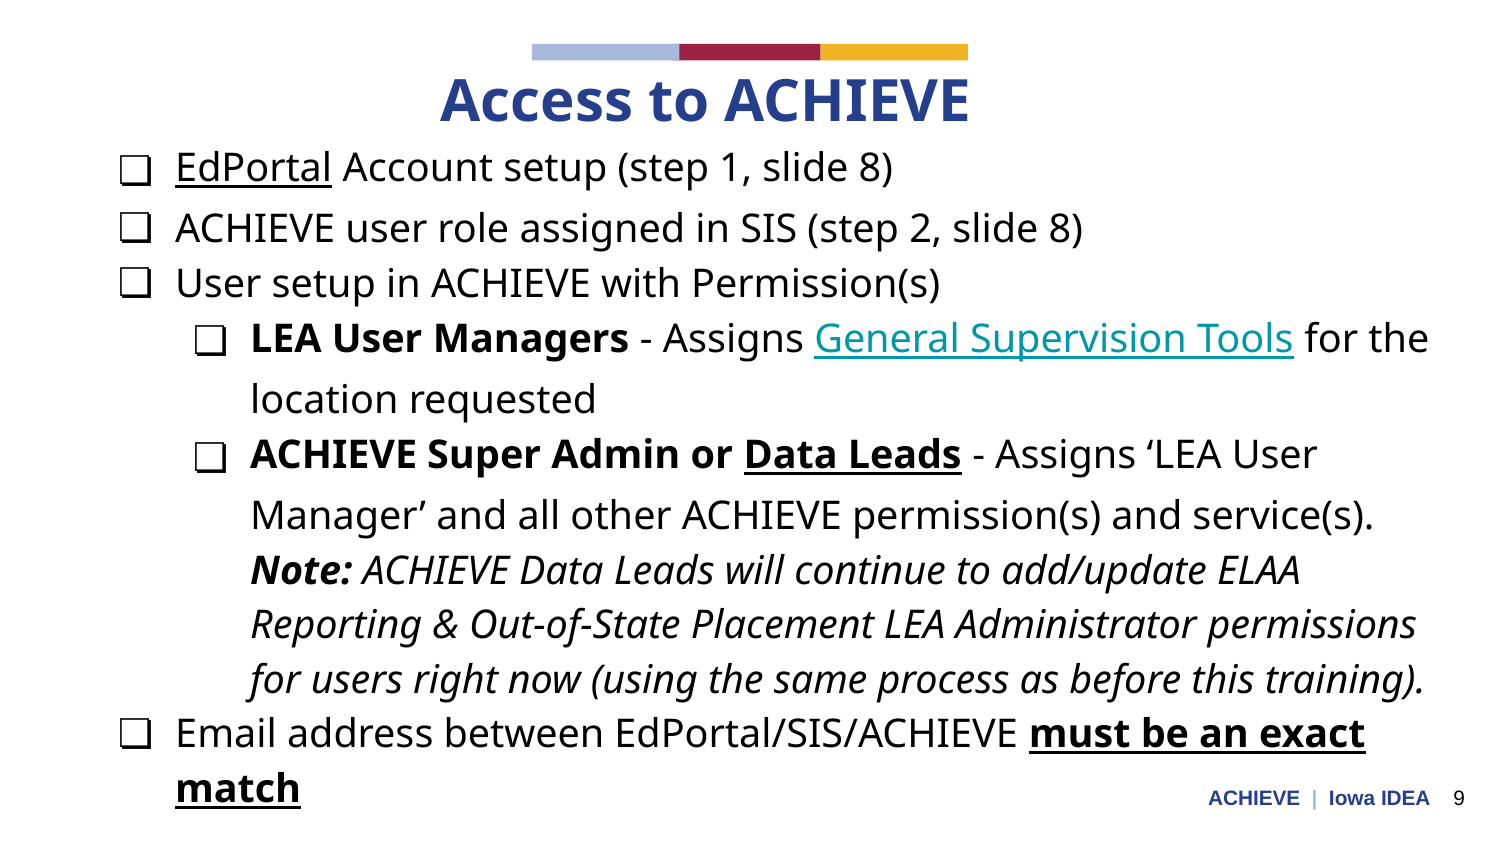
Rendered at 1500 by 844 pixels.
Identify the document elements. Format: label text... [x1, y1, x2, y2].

slide_number ACHIEVE | Iowa IDEA 9 [1096, 764, 1480, 830]
title Access to ACHIEVE (2) [51, 48, 1449, 142]
list EdPortal Account setup (step 1, slide 8) ACHIEVE user role assigned in SIS (step 2, slide 8) User setup in ACHIEVE with Permission(s) LEA User Managers - Assigns General Supervision Tools for the location requested ACHIEVE Super Admin or Data Leads - Assigns ‘LEA User Manager’ and all other ACHIEVE permission(s) and service(s). Note: ACHIEVE Data Leads will continue to add/update ELAA Reporting & Out-of-State Placement LEA Administrator permissions for users right now (using the same process as before this training). Email address between EdPortal/SIS/ACHIEVE must be an exact match [85, 119, 1449, 795]
